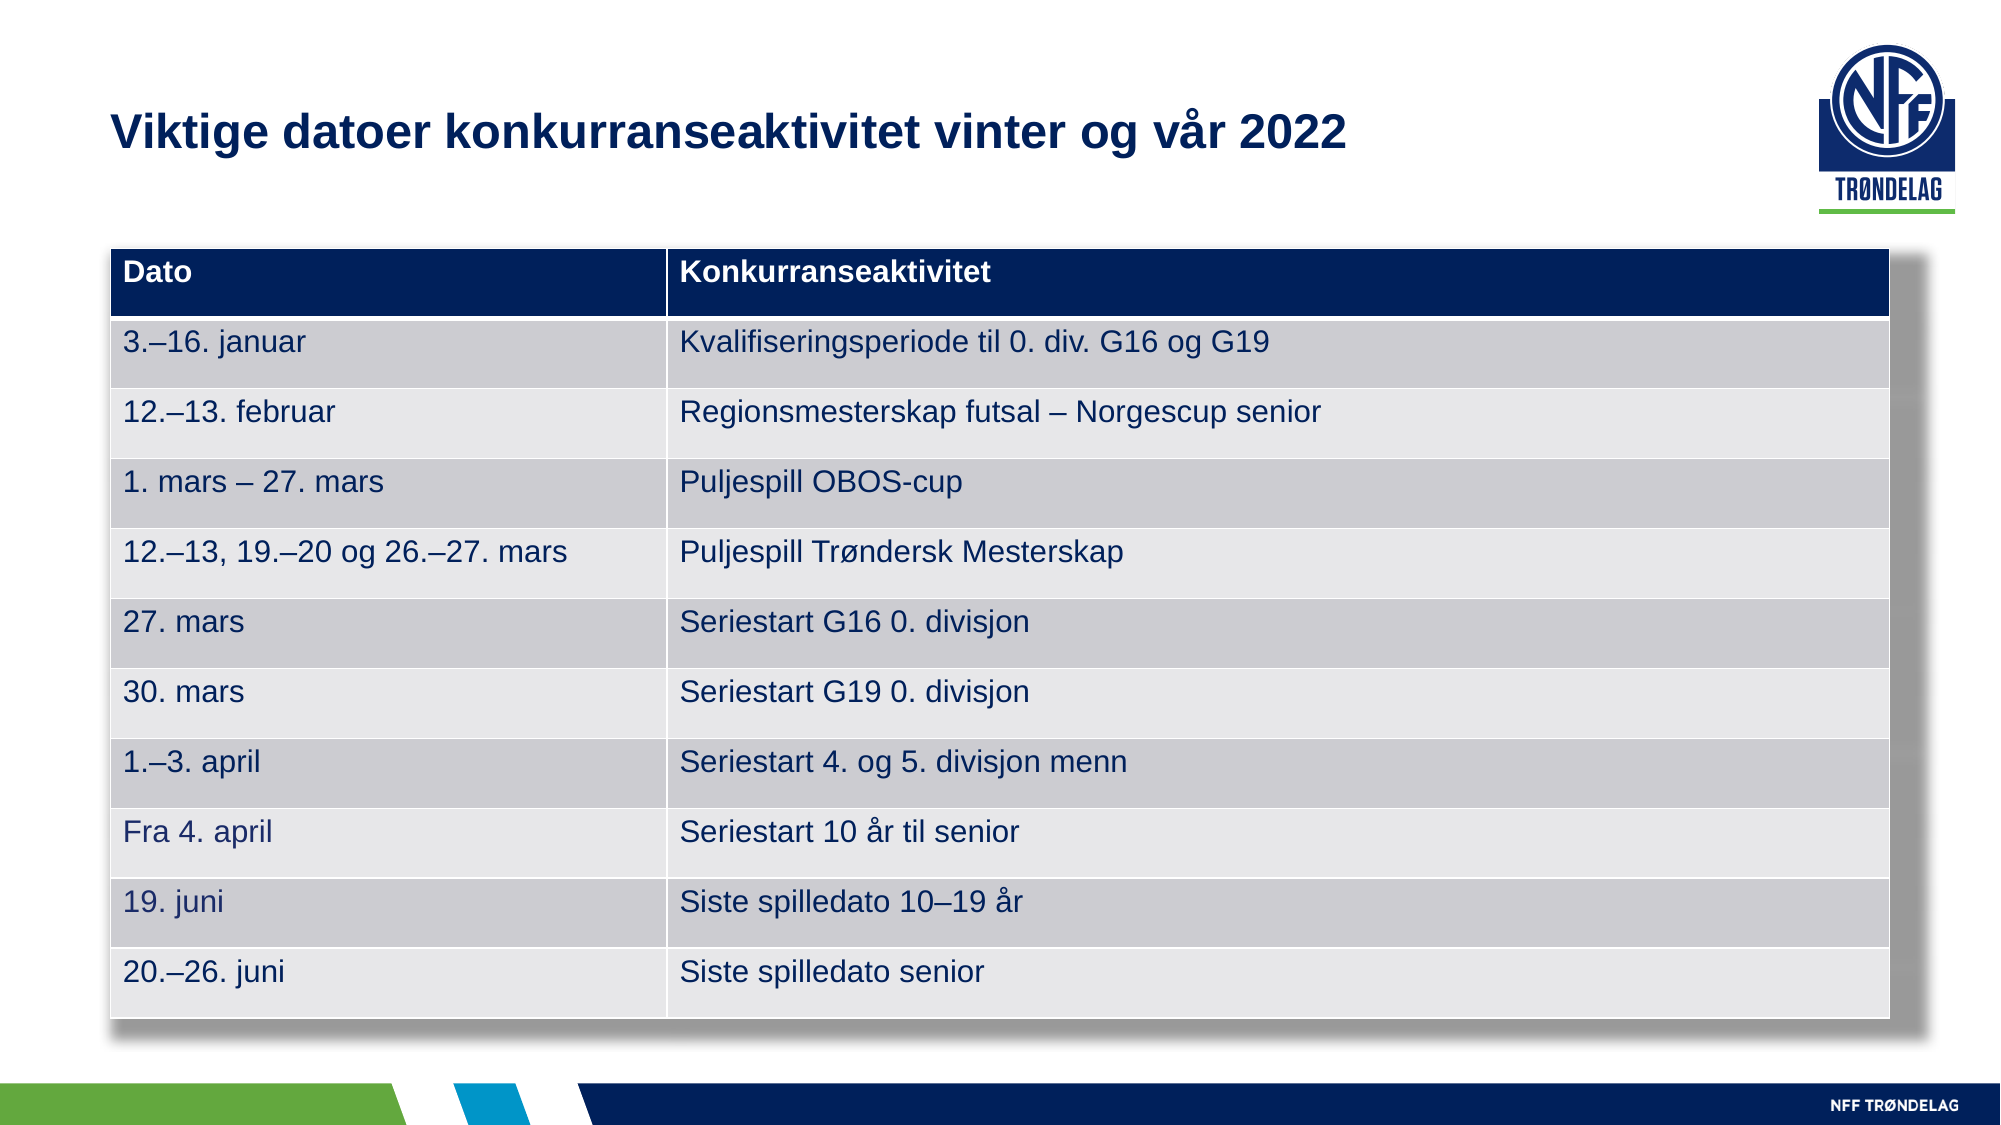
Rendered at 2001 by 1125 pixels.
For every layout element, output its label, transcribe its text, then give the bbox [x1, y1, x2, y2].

table_cell 20.–26. juni [111, 949, 666, 1017]
table_cell 19. juni [111, 879, 666, 947]
table_cell Seriestart 10 år til senior [668, 809, 1889, 877]
table_cell Seriestart G19 0. divisjon [668, 669, 1889, 738]
table_cell Kvalifiseringsperiode til 0. div. G16 og G19 [668, 321, 1889, 388]
table_cell Seriestart 4. og 5. divisjon menn [668, 739, 1889, 808]
table_cell Seriestart G16 0. divisjon [668, 599, 1889, 668]
table_header Dato [111, 249, 666, 316]
table_cell 1.–3. april [111, 739, 666, 808]
table_cell 27. mars [111, 599, 666, 668]
table_header Konkurranseaktivitet [668, 249, 1889, 316]
title Viktige datoer konkurranseaktivitet vinter og vår 2022 [110, 106, 1890, 202]
table_cell 12.–13. februar [111, 389, 666, 458]
table_cell Siste spilledato senior [668, 949, 1889, 1017]
table_cell Puljespill OBOS-cup [668, 459, 1889, 528]
table_cell Puljespill Trøndersk Mesterskap [668, 529, 1889, 598]
table_cell Siste spilledato 10–19 år [668, 879, 1889, 947]
table_cell Fra 4. april [111, 809, 666, 877]
table_cell Regionsmesterskap futsal – Norgescup senior [668, 389, 1889, 458]
table_cell 3.–16. januar [111, 321, 666, 388]
table_cell 12.–13, 19.–20 og 26.–27. mars [111, 529, 666, 598]
table_cell 30. mars [111, 669, 666, 738]
table_cell 1. mars – 27. mars [111, 459, 666, 528]
